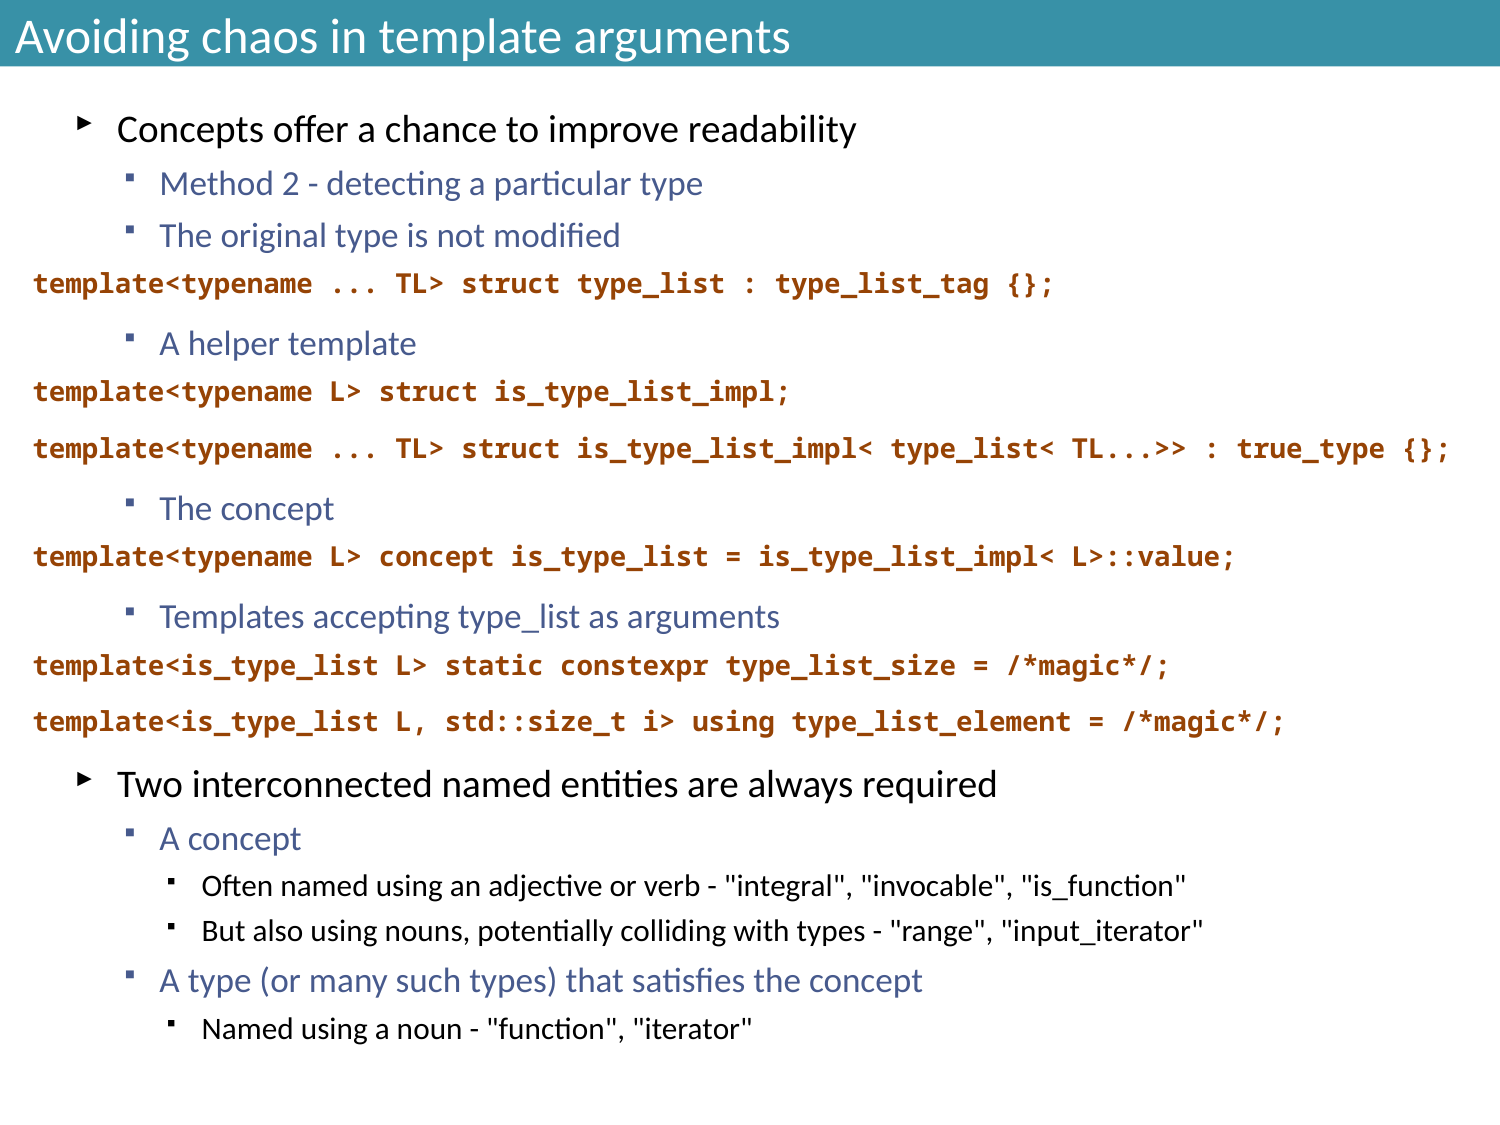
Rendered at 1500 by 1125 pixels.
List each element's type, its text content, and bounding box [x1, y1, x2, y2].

list Concepts offer a chance to improve readability Method 2 - detecting a particular type The original type is not modified template<typename ... TL> struct type_list : type_list_tag {}; A helper template template<typename L> struct is_type_list_impl; template<typename ... TL> struct is_type_list_impl< type_list< TL...>> : true_type {}; The concept template<typename L> concept is_type_list = is_type_list_impl< L>::value; Templates accepting type_list as arguments template<is_type_list L> static constexpr type_list_size = /*magic*/; template<is_type_list L, std::size_t i> using type_list_element = /*magic*/; Two interconnected named entities are always required A concept Often named using an adjective or verb - "integral", "invocable", "is_function" But also using nouns, potentially colliding with types - "range", "input_iterator" A type (or many such types) that satisfies the concept Named using a noun - "function", "iterator" [17, 90, 1483, 1059]
title Avoiding chaos in template arguments [0, 0, 1500, 67]
